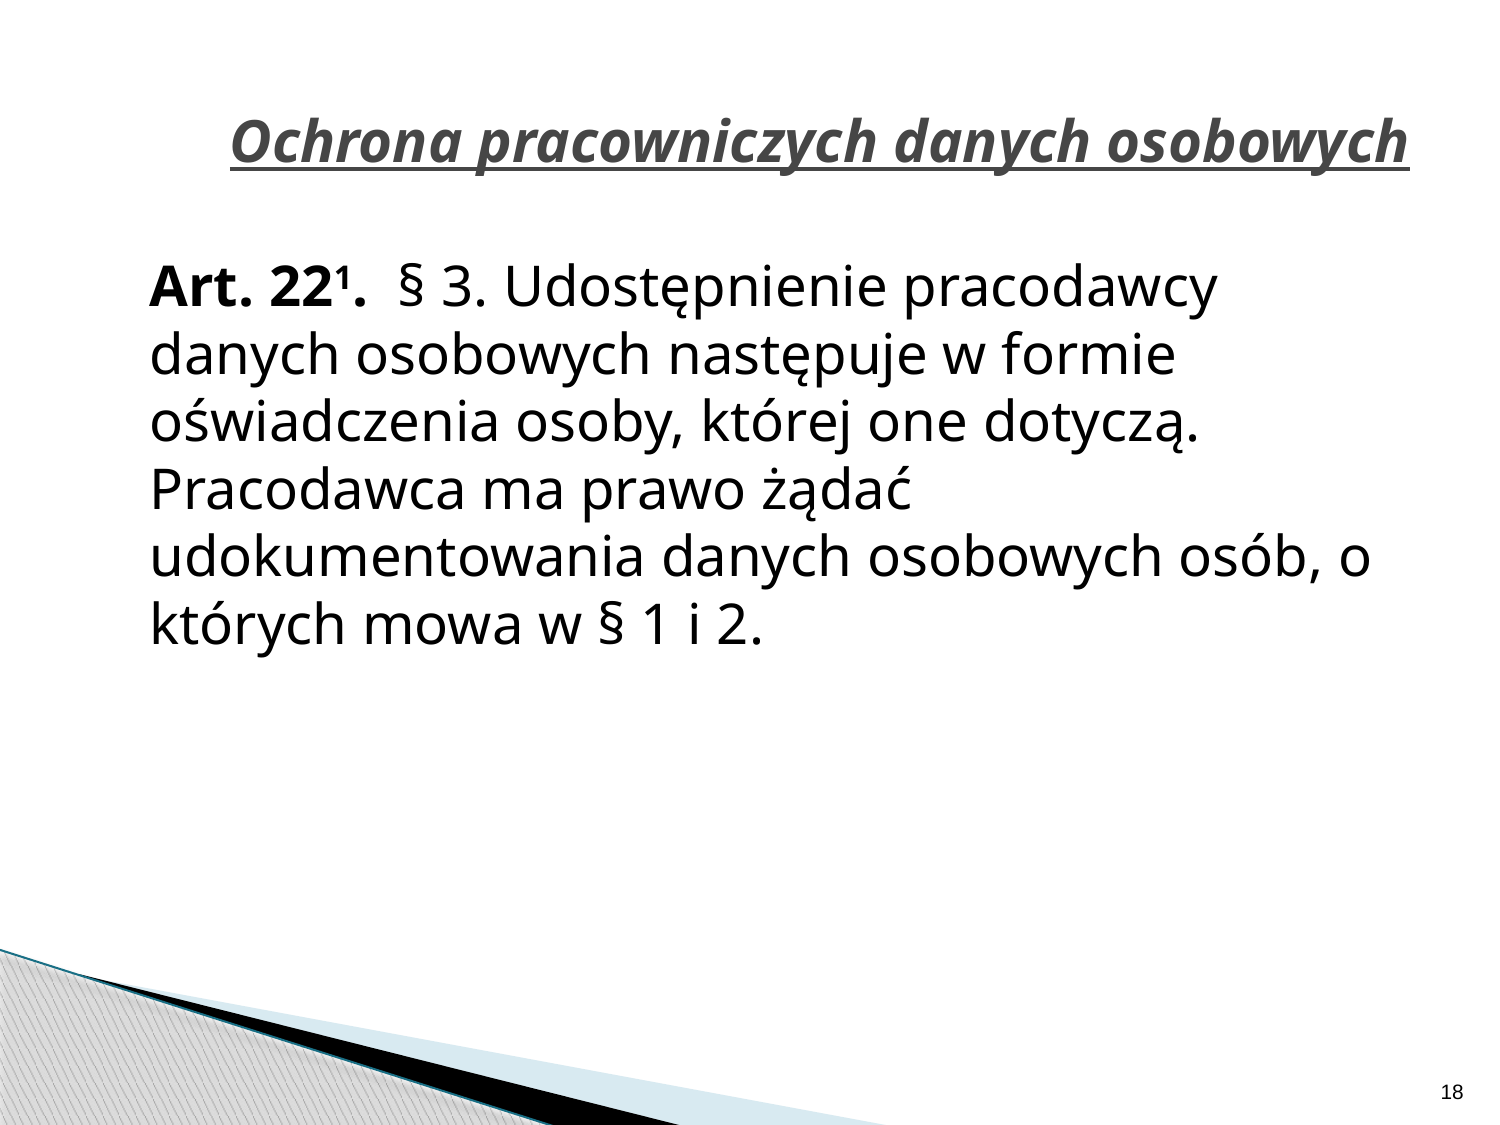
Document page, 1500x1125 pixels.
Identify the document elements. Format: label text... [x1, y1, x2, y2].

slide_number 18 [1418, 1051, 1479, 1112]
title Ochrona pracowniczych danych osobowych [75, 45, 1425, 233]
list Art. 221. § 3. Udostępnienie pracodawcy danych osobowych następuje w formie oświadczenia osoby, której one dotyczą. Pracodawca ma prawo żądać udokumentowania danych osobowych osób, o których mowa w § 1 i 2. [74, 242, 1426, 986]
